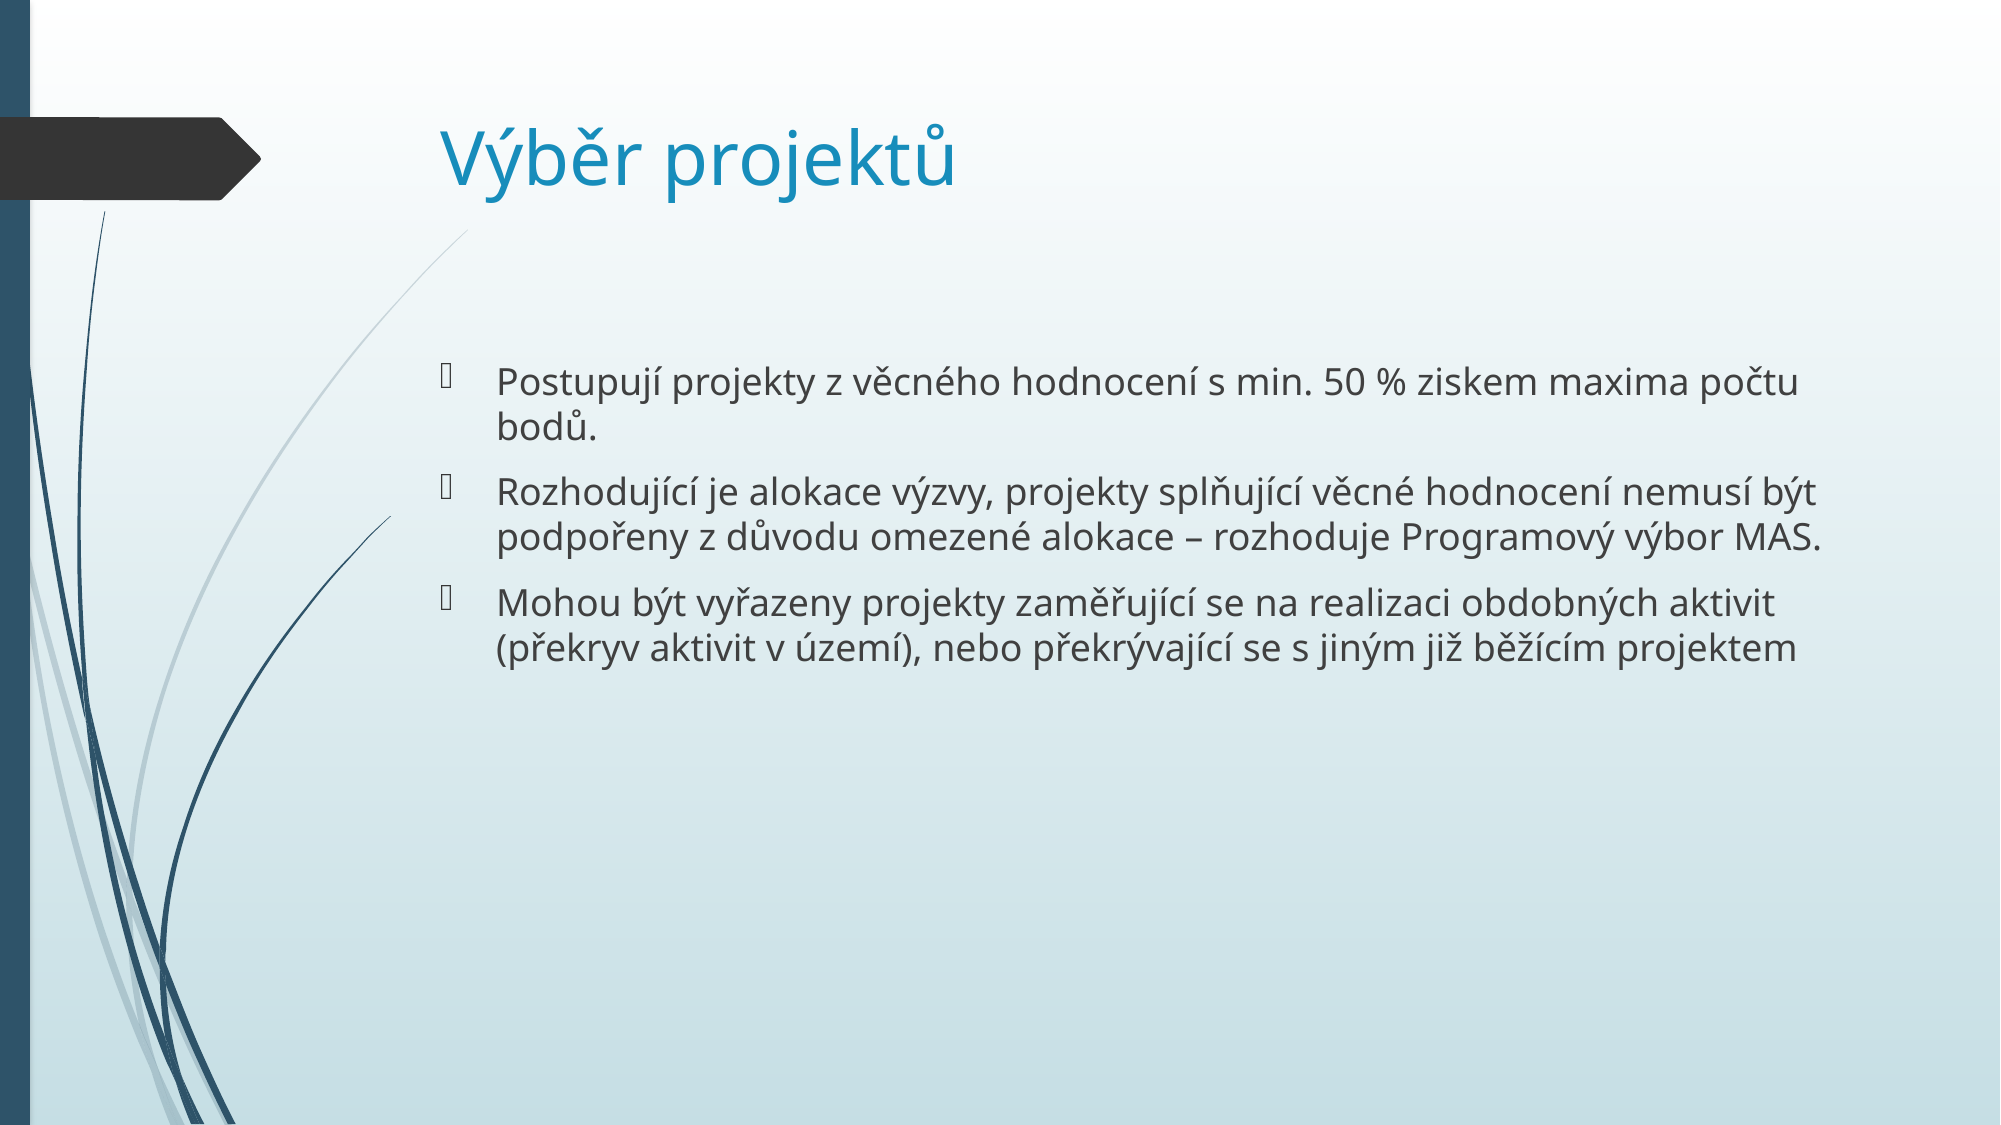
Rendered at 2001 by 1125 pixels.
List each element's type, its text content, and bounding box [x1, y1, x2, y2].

title Výběr projektů [425, 102, 1888, 313]
list Postupují projekty z věcného hodnocení s min. 50 % ziskem maxima počtu bodů. Rozhodující je alokace výzvy, projekty splňující věcné hodnocení nemusí být podpořeny z důvodu omezené alokace – rozhoduje Programový výbor MAS. Mohou být vyřazeny projekty zaměřující se na realizaci obdobných aktivit (překryv aktivit v území), nebo překrývající se s jiným již běžícím projektem [424, 350, 1888, 970]
